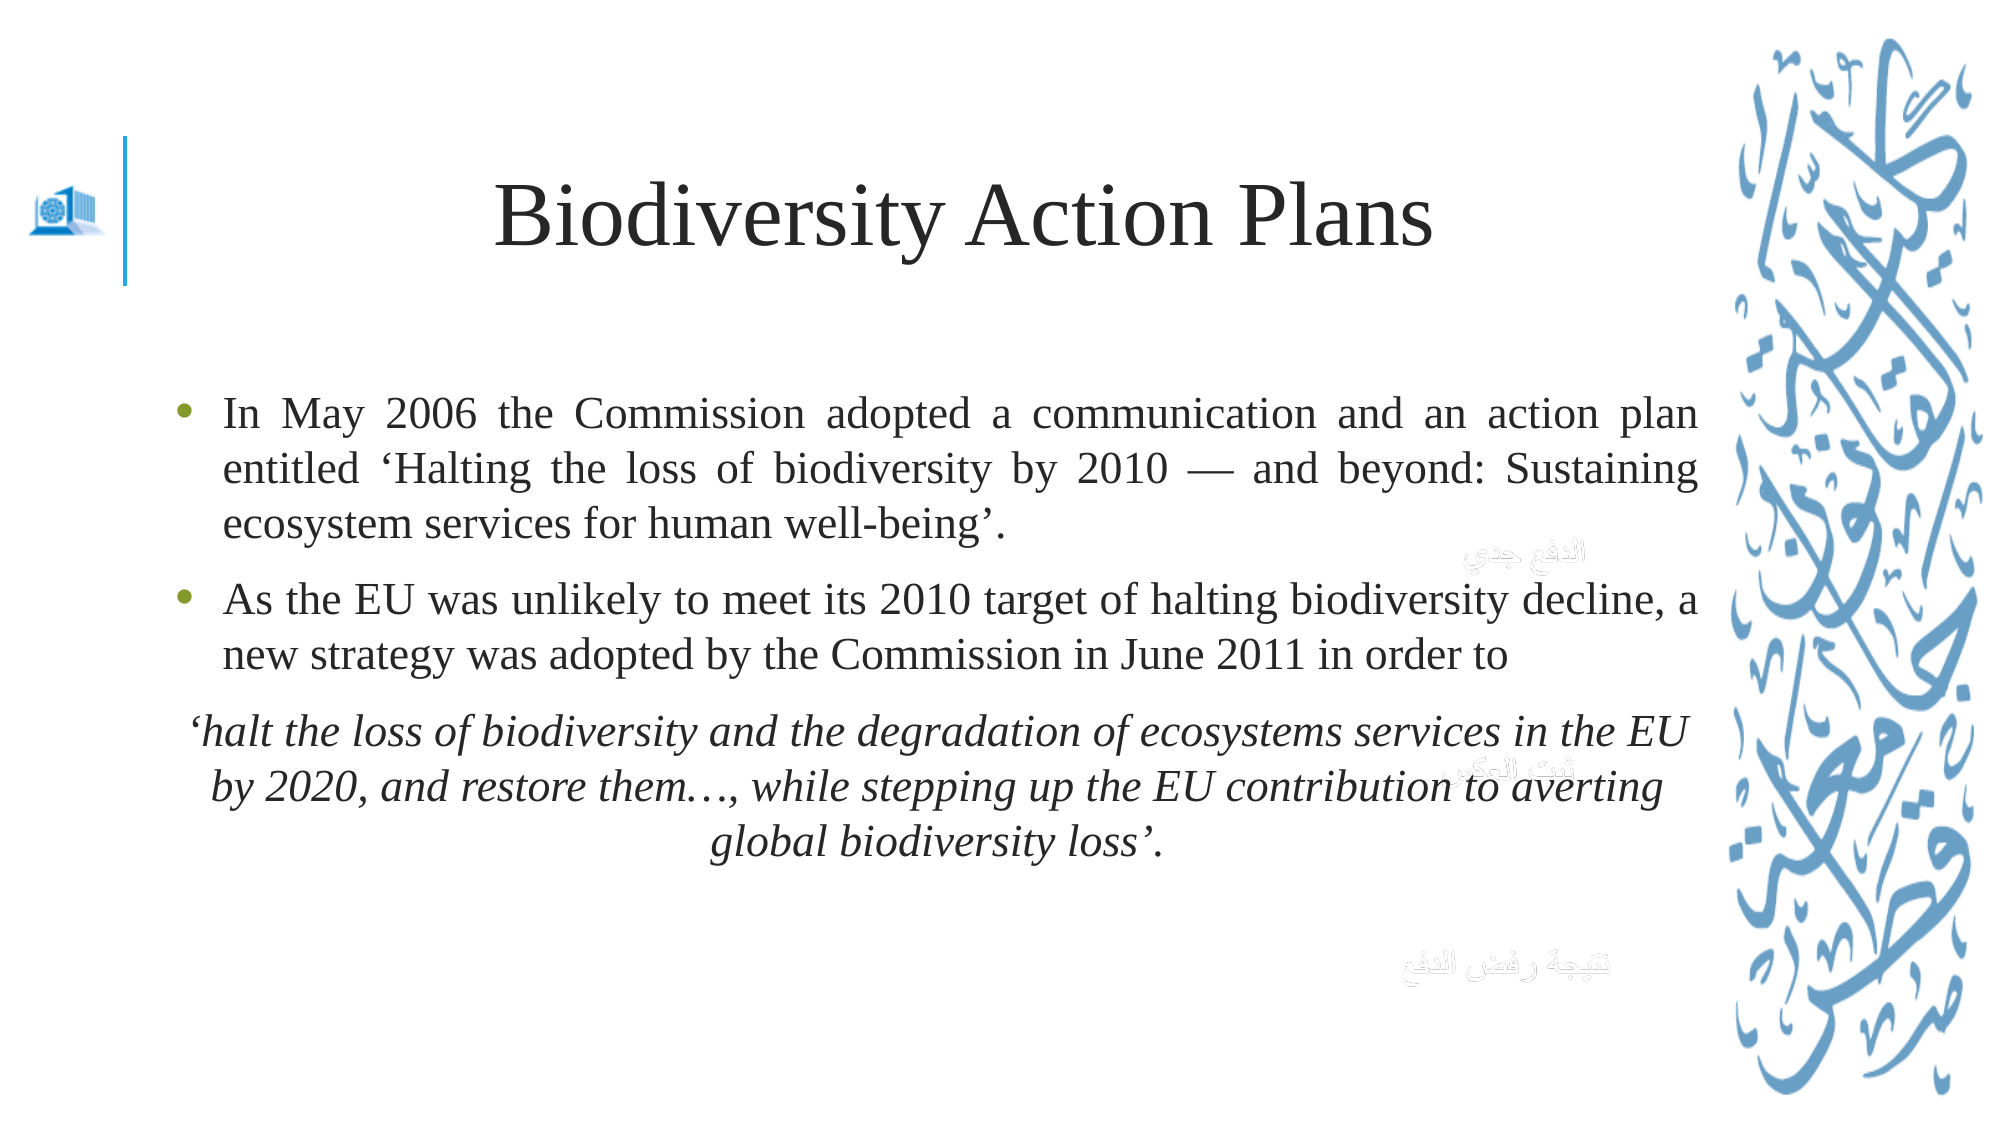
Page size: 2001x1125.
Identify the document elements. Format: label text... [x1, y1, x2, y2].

list In May 2006 the Commission adopted a communication and an action plan entitled ‘Halting the loss of biodiversity by 2010 — and beyond: Sustaining ecosystem services for human well-being’. As the EU was unlikely to meet its 2010 target of halting biodiversity decline, a new strategy was adopted by the Commission in June 2011 in order to ‘halt the loss of biodiversity and the degradation of ecosystems services in the EU by 2020, and restore them…, while stepping up the EU contribution to averting global biodiversity loss’. [168, 375, 1708, 956]
picture [1377, 736, 1641, 819]
picture [1394, 517, 1658, 600]
picture [1377, 929, 1649, 1011]
picture [24, 179, 111, 240]
title Biodiversity Action Plans [168, 96, 1711, 342]
picture [1718, 26, 1987, 1125]
